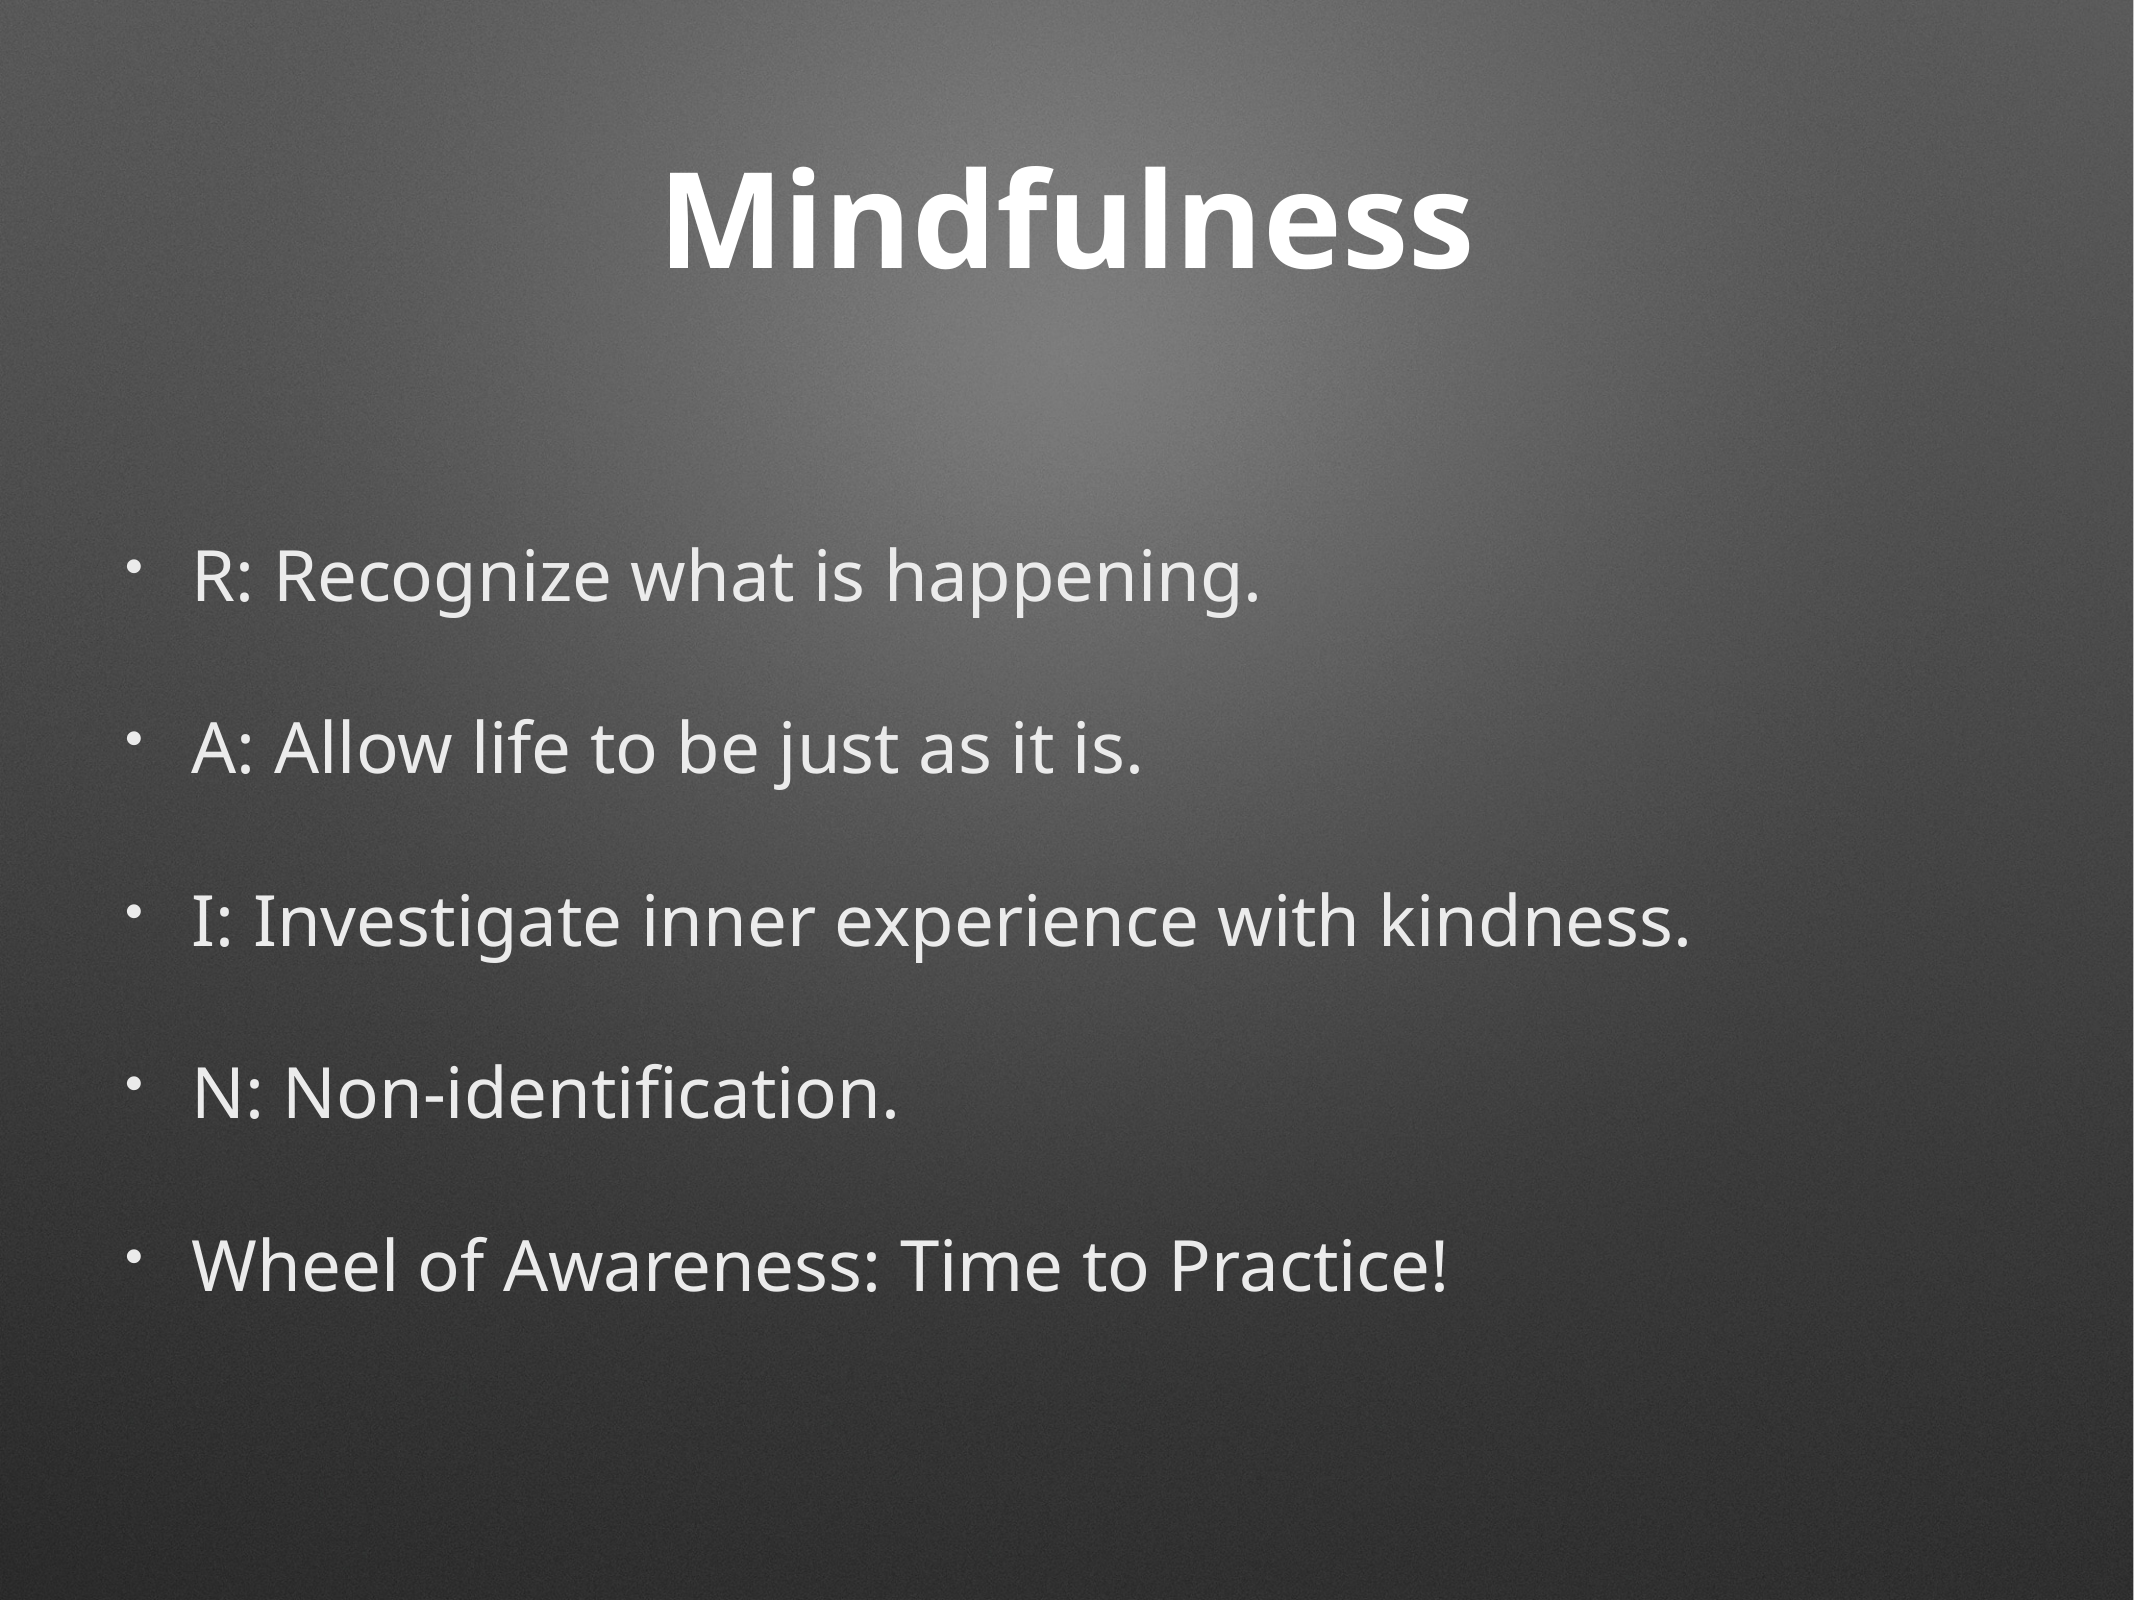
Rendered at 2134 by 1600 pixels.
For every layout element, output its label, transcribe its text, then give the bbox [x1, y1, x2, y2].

list R: Recognize what is happening. A: Allow life to be just as it is. I: Investigate inner experience with kindness. N: Non-identification. Wheel of Awareness: Time to Practice! [124, 395, 2009, 1441]
picture [0, 0, 2134, 1600]
title Mindfulness [124, 39, 2009, 393]
